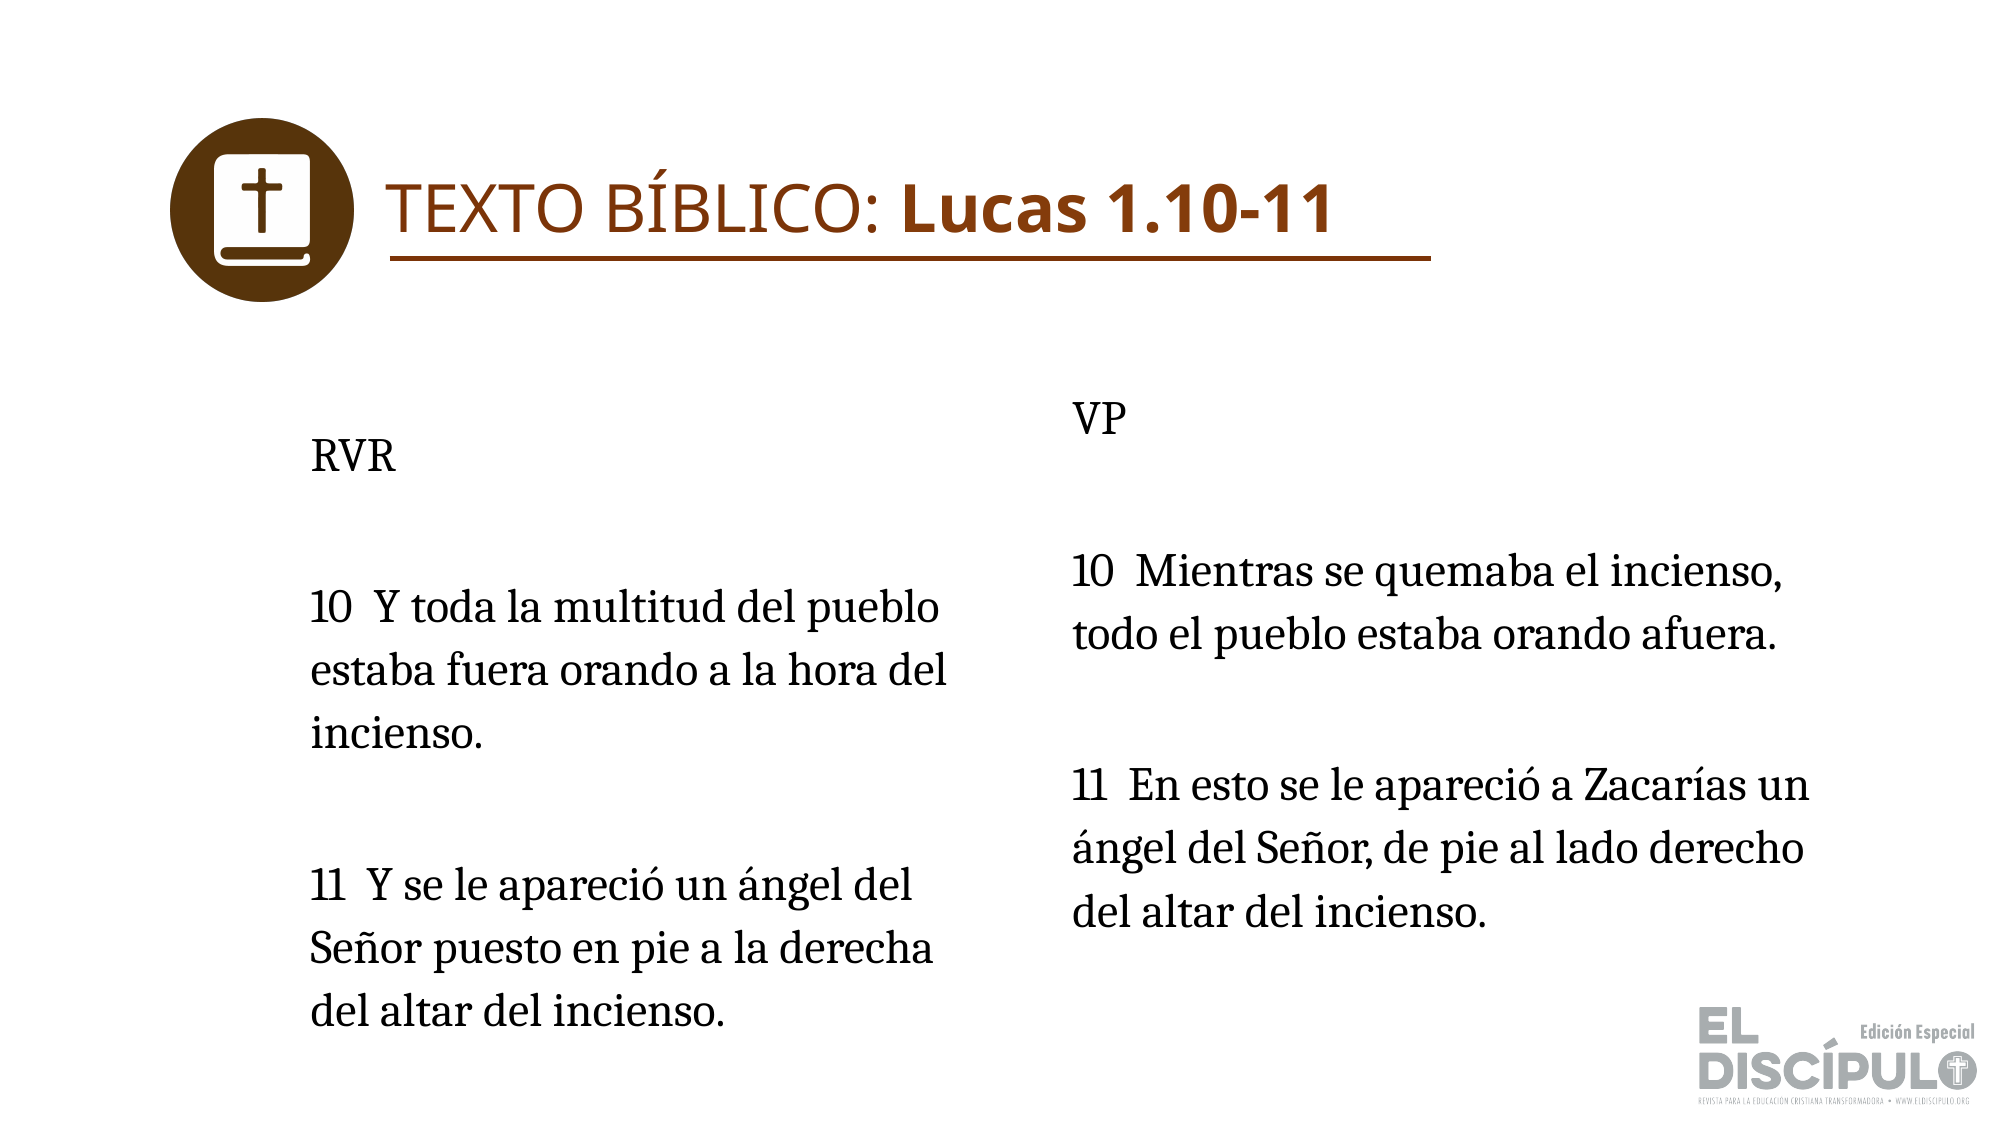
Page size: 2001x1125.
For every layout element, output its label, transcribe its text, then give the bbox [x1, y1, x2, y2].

picture [1698, 1007, 1978, 1108]
picture [169, 118, 354, 303]
title TEXTO BÍBLICO: Lucas 1.10-11 [377, 161, 1915, 260]
text_box VP 10 Mientras se quemaba el incienso, todo el pueblo estaba orando afuera. 11 En esto se le apareció a Zacarías un ángel del Señor, de pie al lado derecho del altar del incienso. [1063, 372, 1881, 945]
text_box RVR 10 Y toda la multitud del pueblo estaba fuera orando a la hora del incienso. 11 Y se le apareció un ángel del Señor puesto en pie a la derecha del altar del incienso. [302, 409, 1008, 1045]
